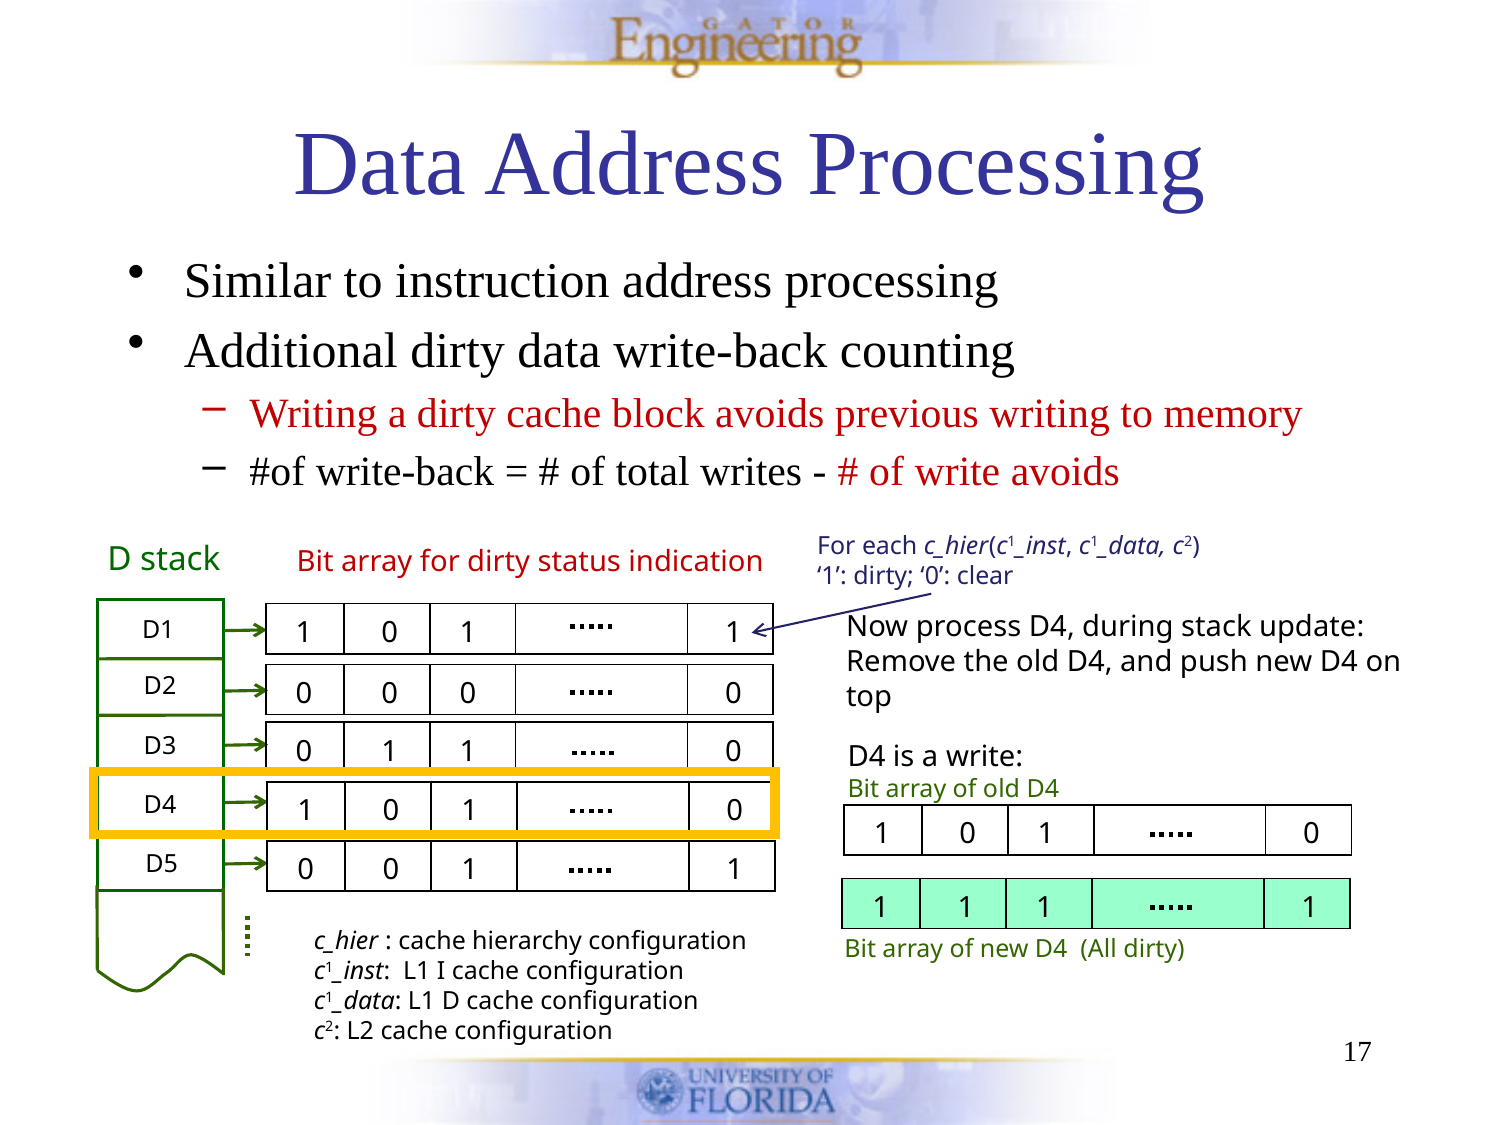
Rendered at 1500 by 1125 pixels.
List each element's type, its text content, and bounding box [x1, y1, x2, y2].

text_box Bit array for dirty status indication [281, 539, 758, 580]
table_header [516, 723, 687, 771]
text_box [227, 771, 775, 835]
table_header 1 [431, 723, 515, 771]
table_header 0 [345, 665, 429, 714]
table_header 0 [923, 806, 1007, 854]
table_header 1 [431, 604, 515, 653]
title Data Address Processing [112, 63, 1388, 239]
table_header [516, 604, 687, 653]
table_header [1095, 806, 1265, 854]
table_header 1 [688, 604, 772, 653]
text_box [751, 593, 932, 633]
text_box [96, 599, 224, 992]
table_header 0 [268, 842, 344, 890]
table_header [516, 665, 687, 714]
table_header 0 [346, 842, 430, 890]
list Similar to instruction address processing Additional dirty data write-back counting Writing a dirty cache block avoids previous writing to memory #of write-back = # of total writes - # of write avoids [112, 239, 1388, 628]
table_header 1 [843, 879, 919, 928]
text_box For each c_hier(c1_inst, c1_data, c2) ‘1’: dirty; ‘0’: clear [802, 526, 1227, 593]
table_header 1 [921, 879, 1005, 928]
list Similar to instruction address processing Additional dirty data write-back counting Writing a dirty cache block avoids previous writing to memory #of write-back = # of total writes - # of write avoids [112, 639, 1388, 1013]
table_header 0 [345, 604, 429, 653]
table_header 1 [845, 806, 921, 854]
table_header 0 [431, 665, 515, 714]
text_box D4 is a write: Bit array of old D4 [832, 712, 1468, 810]
table_header 0 [688, 723, 772, 771]
table_header 1 [1007, 879, 1091, 928]
table_header 1 [690, 842, 774, 890]
table_header [1093, 879, 1263, 928]
text_box D stack [67, 529, 261, 585]
table_header 1 [1265, 879, 1349, 928]
table_header 1 [345, 723, 429, 771]
picture [0, 0, 1500, 1125]
table_header 0 [267, 723, 343, 771]
table_header 1 [1009, 806, 1093, 854]
slide_number 17 [1074, 1024, 1388, 1101]
table_header 1 [267, 604, 343, 653]
text_box Now process D4, during stack update: Remove the old D4, and push new D4 on top [831, 599, 1466, 720]
table_header 0 [1266, 806, 1351, 854]
table_header 0 [267, 665, 343, 714]
text_box c_hier : cache hierarchy configuration c1_inst: L1 I cache configuration c1_data: L1 D cache configuration c2: L2 cache configuration [298, 1009, 708, 1060]
text_box Bit array of new D4 (All dirty) [829, 924, 1464, 970]
table_header 0 [688, 665, 772, 714]
table_header [518, 842, 688, 890]
table_header 1 [432, 842, 516, 890]
